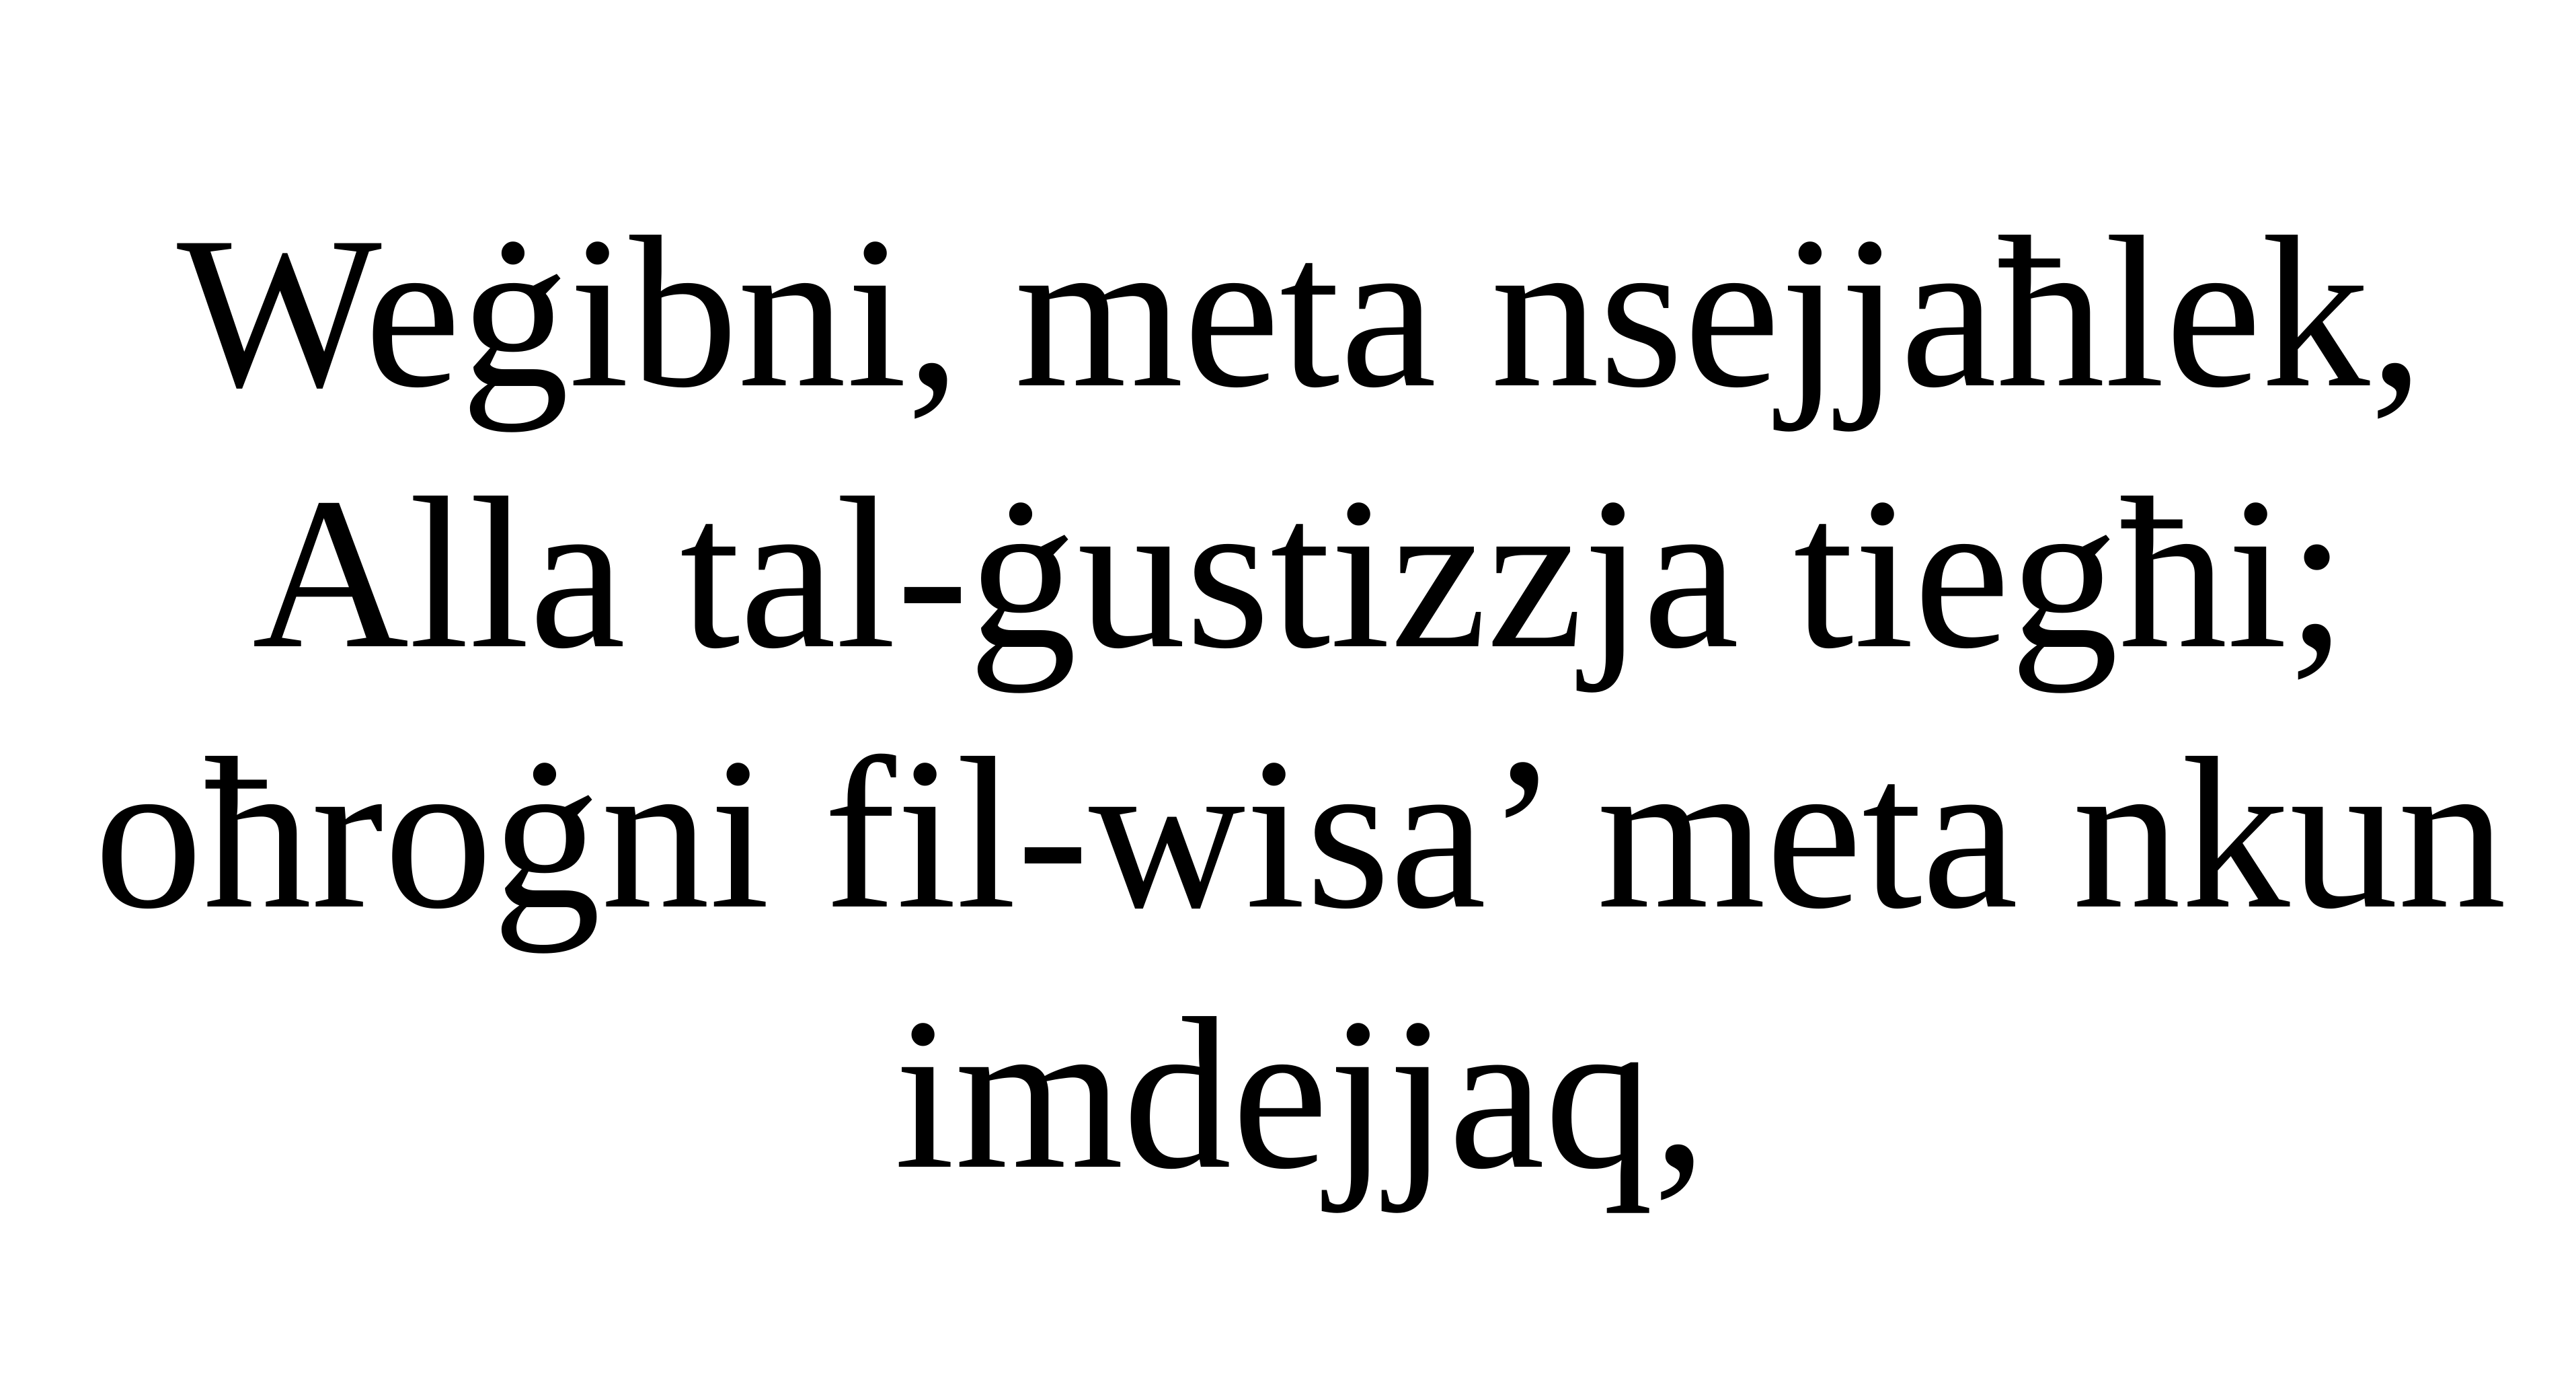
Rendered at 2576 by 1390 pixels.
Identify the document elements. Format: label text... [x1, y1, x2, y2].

text_box Weġibni, meta nsejjaħlek, Alla tal-ġustizzja tiegħi; oħroġni fil-wisa’ meta nkun imdejjaq, [61, 157, 2543, 1223]
